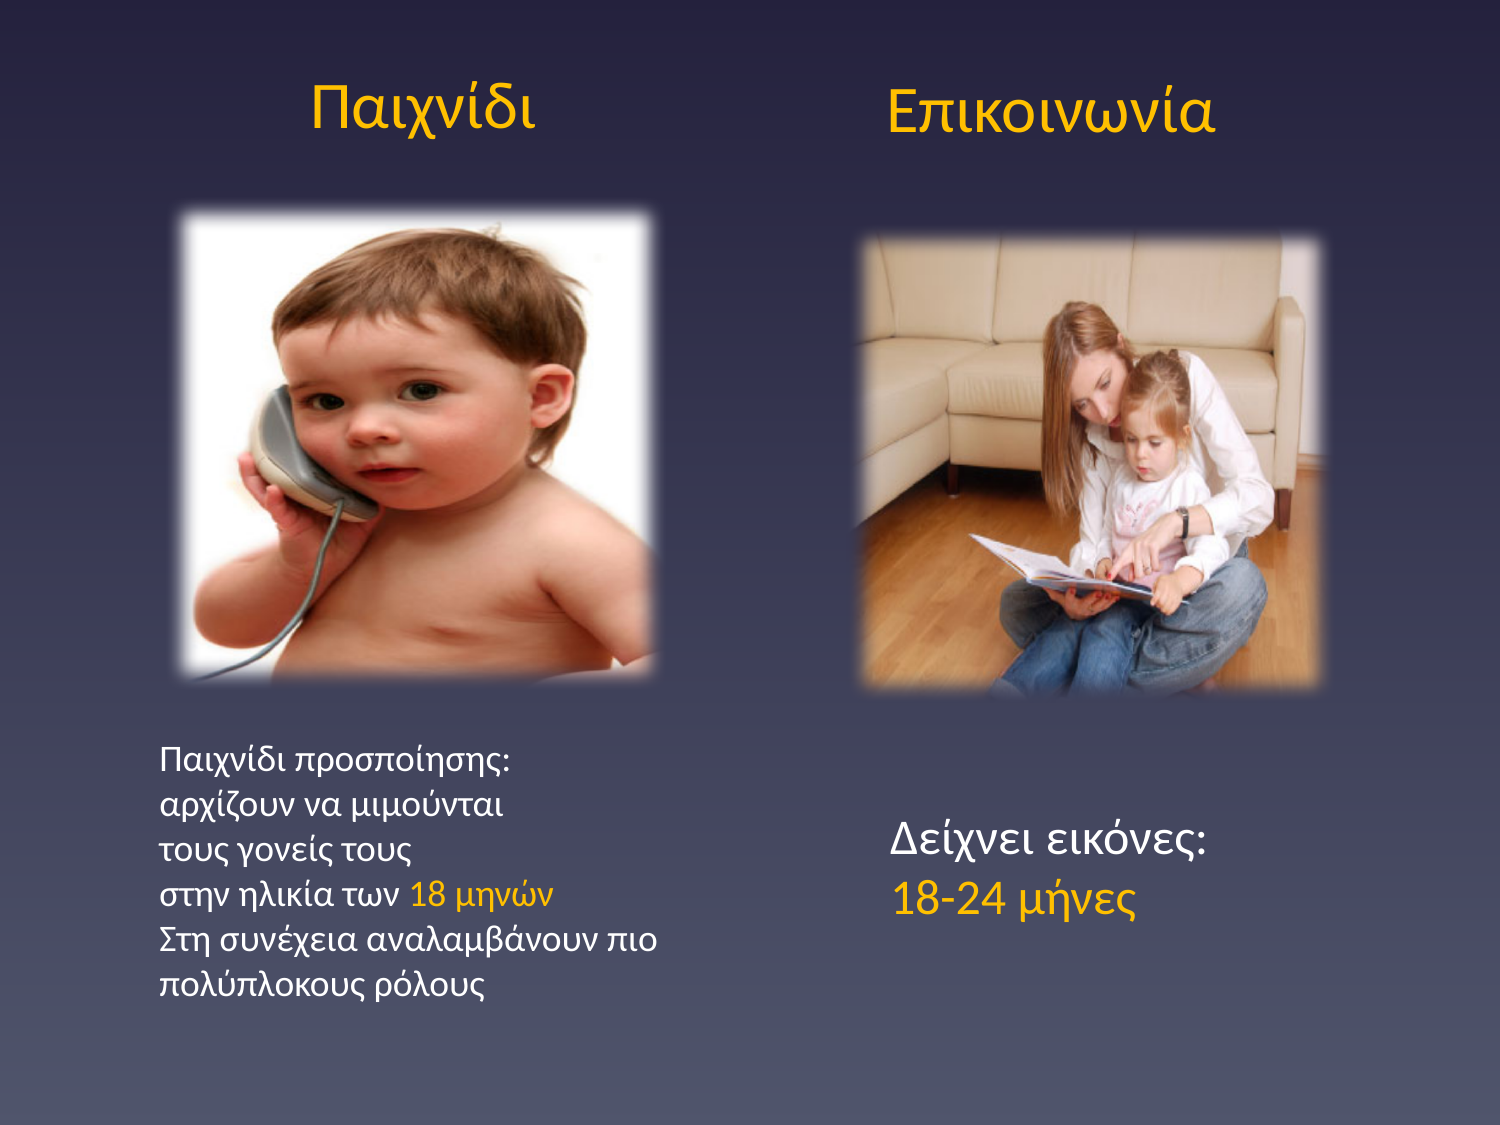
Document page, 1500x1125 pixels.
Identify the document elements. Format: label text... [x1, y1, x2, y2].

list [846, 222, 1337, 704]
text_box Παιχνίδι προσποίησης: αρχίζουν να μιμούνται τους γονείς τους στην ηλικία των 18 μηνών Στη συνέχεια αναλαμβάνουν πιο πολύπλοκους ρόλους [144, 726, 674, 1012]
text_box Παιχνίδι [295, 54, 552, 150]
text_box Δείχνει εικόνες: 18-24 μήνες [875, 796, 1235, 932]
picture [163, 195, 669, 692]
text_box Επικοινωνία [871, 58, 1232, 154]
